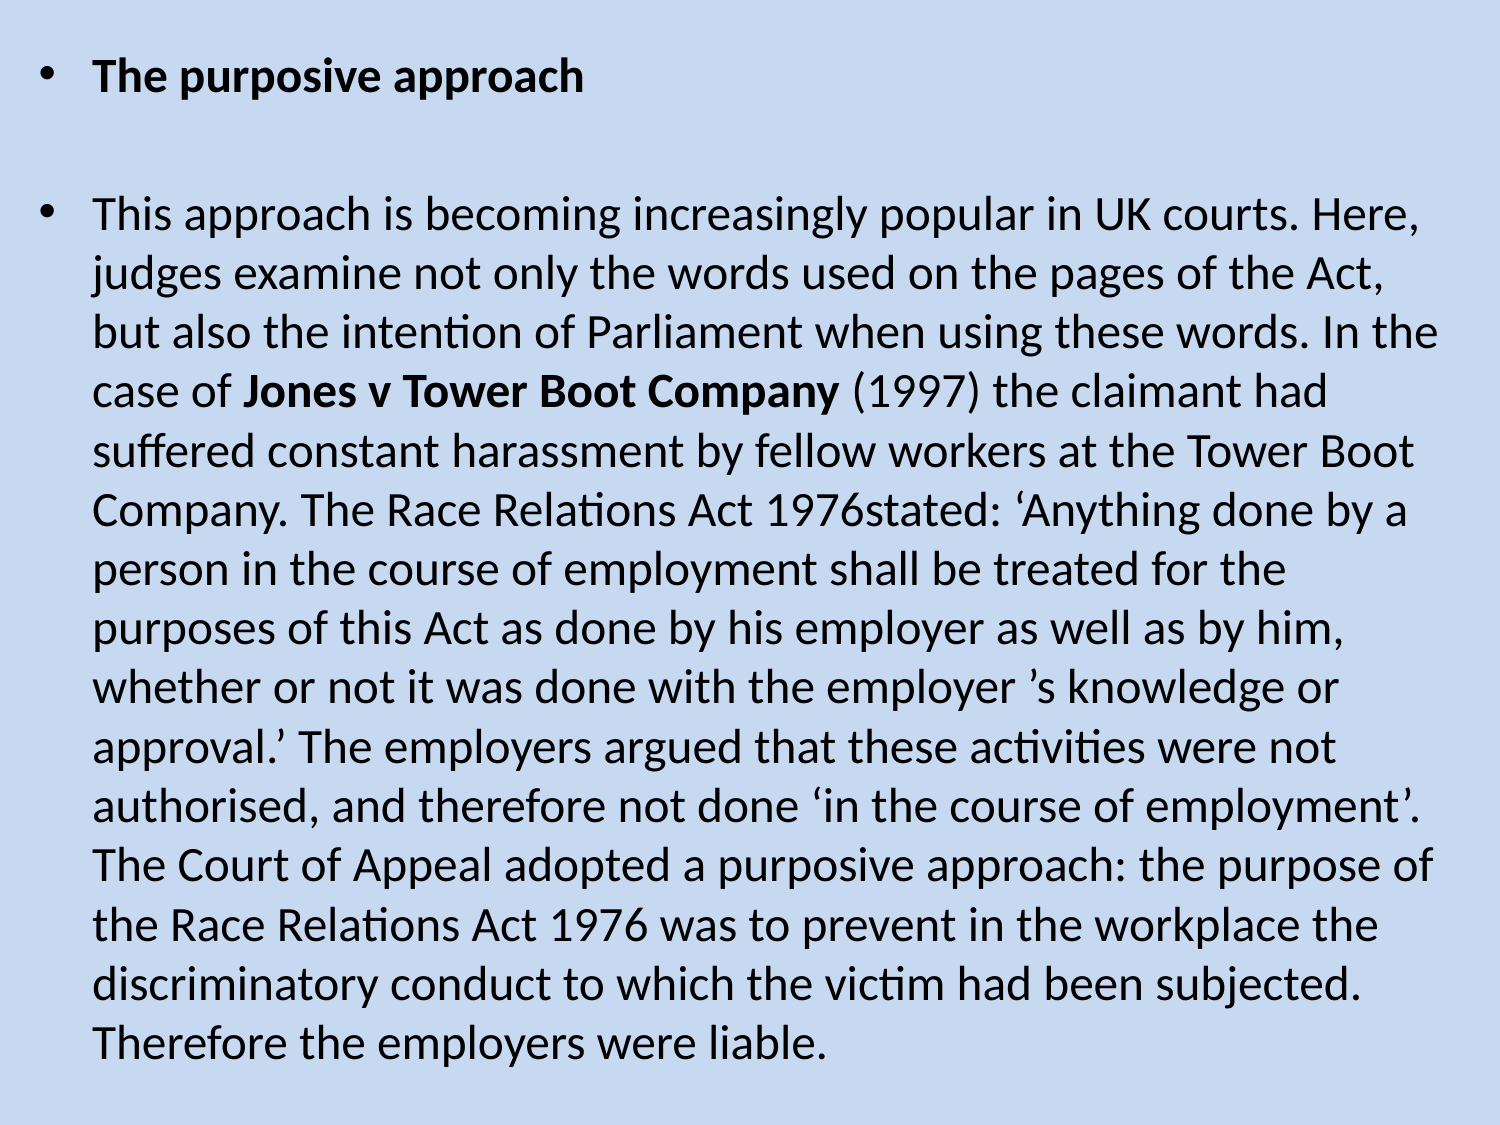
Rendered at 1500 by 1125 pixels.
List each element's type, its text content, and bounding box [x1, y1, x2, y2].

list The purposive approach This approach is becoming increasingly popular in UK courts. Here, judges examine not only the words used on the pages of the Act, but also the intention of Parliament when using these words. In the case of Jones v Tower Boot Company (1997) the claimant had suffered constant harassment by fellow workers at the Tower Boot Company. The Race Relations Act 1976stated: ‘Anything done by a person in the course of employment shall be treated for the purposes of this Act as done by his employer as well as by him, whether or not it was done with the employer ’s knowledge or approval.’ The employers argued that these activities were not authorised, and therefore not done ‘in the course of employment’. The Court of Appeal adopted a purposive approach: the purpose of the Race Relations Act 1976 was to prevent in the workplace the discriminatory conduct to which the victim had been subjected. Therefore the employers were liable. [23, 35, 1465, 1090]
